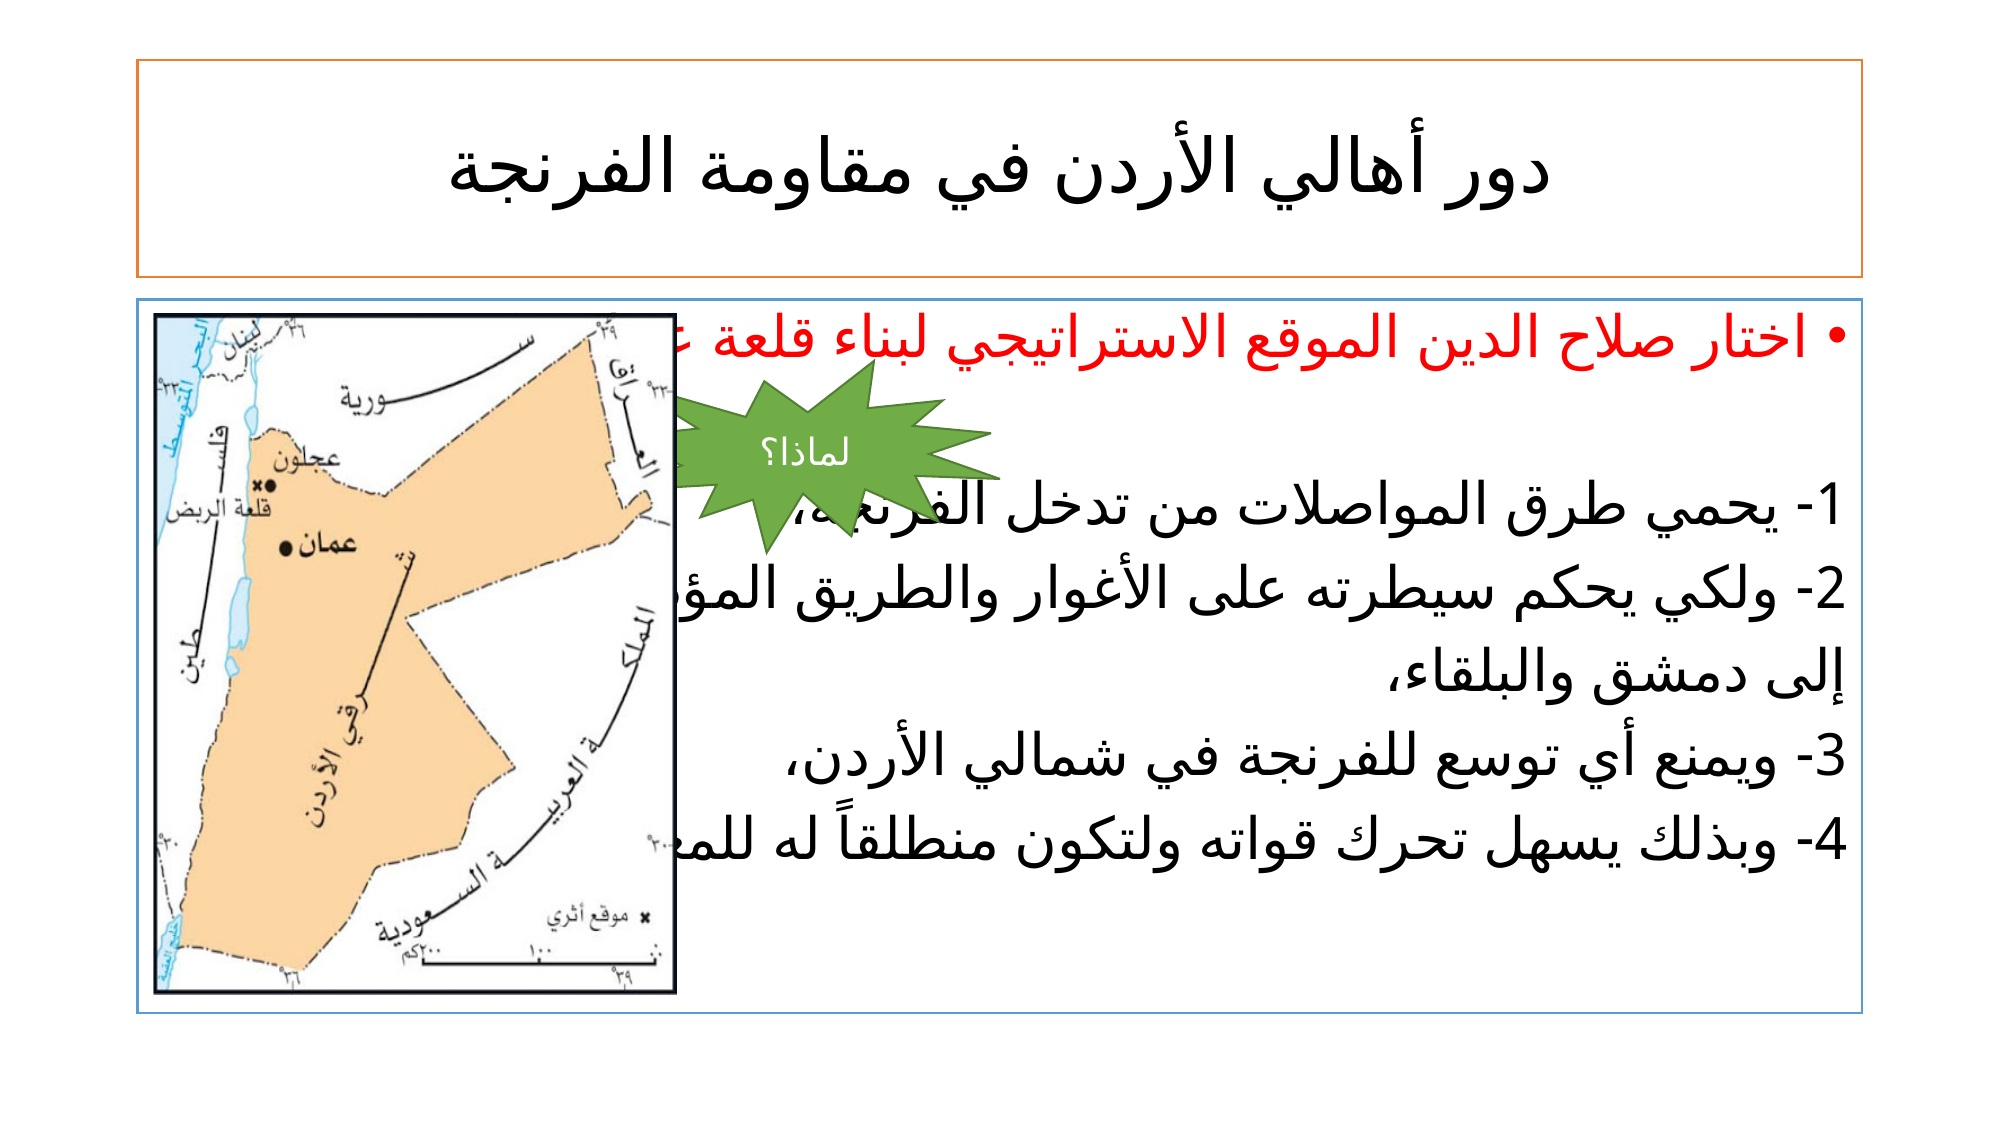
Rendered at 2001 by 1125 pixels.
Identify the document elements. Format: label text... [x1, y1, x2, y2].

list اختار صلاح الدين الموقع الاستراتيجي لبناء قلعة عجلون كي: 1- يحمي طرق المواصلات من تدخل الفرنجة، 2- ولكي يحكم سيطرته على الأغوار والطريق المؤدية إلى دمشق والبلقاء، 3- ويمنع أي توسع للفرنجة في شمالي الأردن، 4- وبذلك يسهل تحرك قواته ولتكون منطلقاً له للمعركة الفاصلة. [136, 298, 1863, 1014]
title دور أهالي الأردن في مقاومة الفرنجة [136, 59, 1863, 278]
picture [153, 313, 677, 995]
text_box لماذا؟ [677, 358, 1001, 556]
